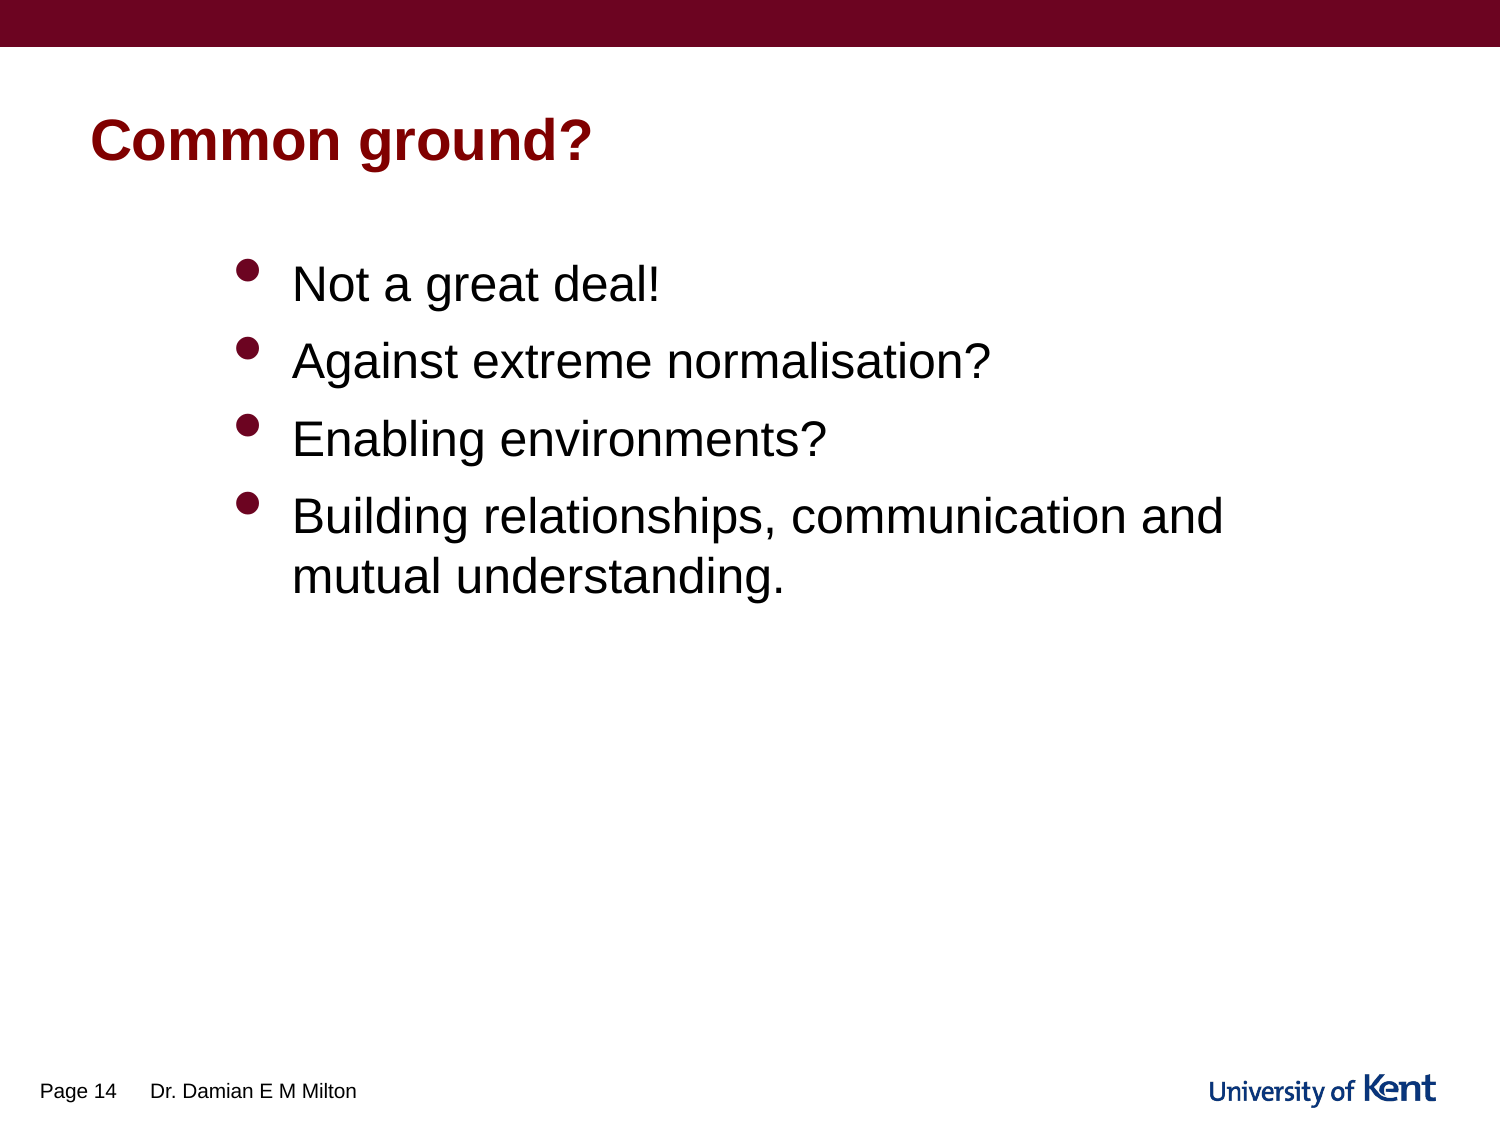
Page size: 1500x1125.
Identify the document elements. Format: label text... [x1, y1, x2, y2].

list Not a great deal! Against extreme normalisation? Enabling environments? Building relationships, communication and mutual understanding. [218, 243, 1365, 1047]
footer Dr. Damian E M Milton [135, 1070, 1200, 1111]
title Common ground? [75, 90, 1436, 185]
slide_number Page 14 [24, 1068, 136, 1113]
picture [1210, 1074, 1436, 1108]
